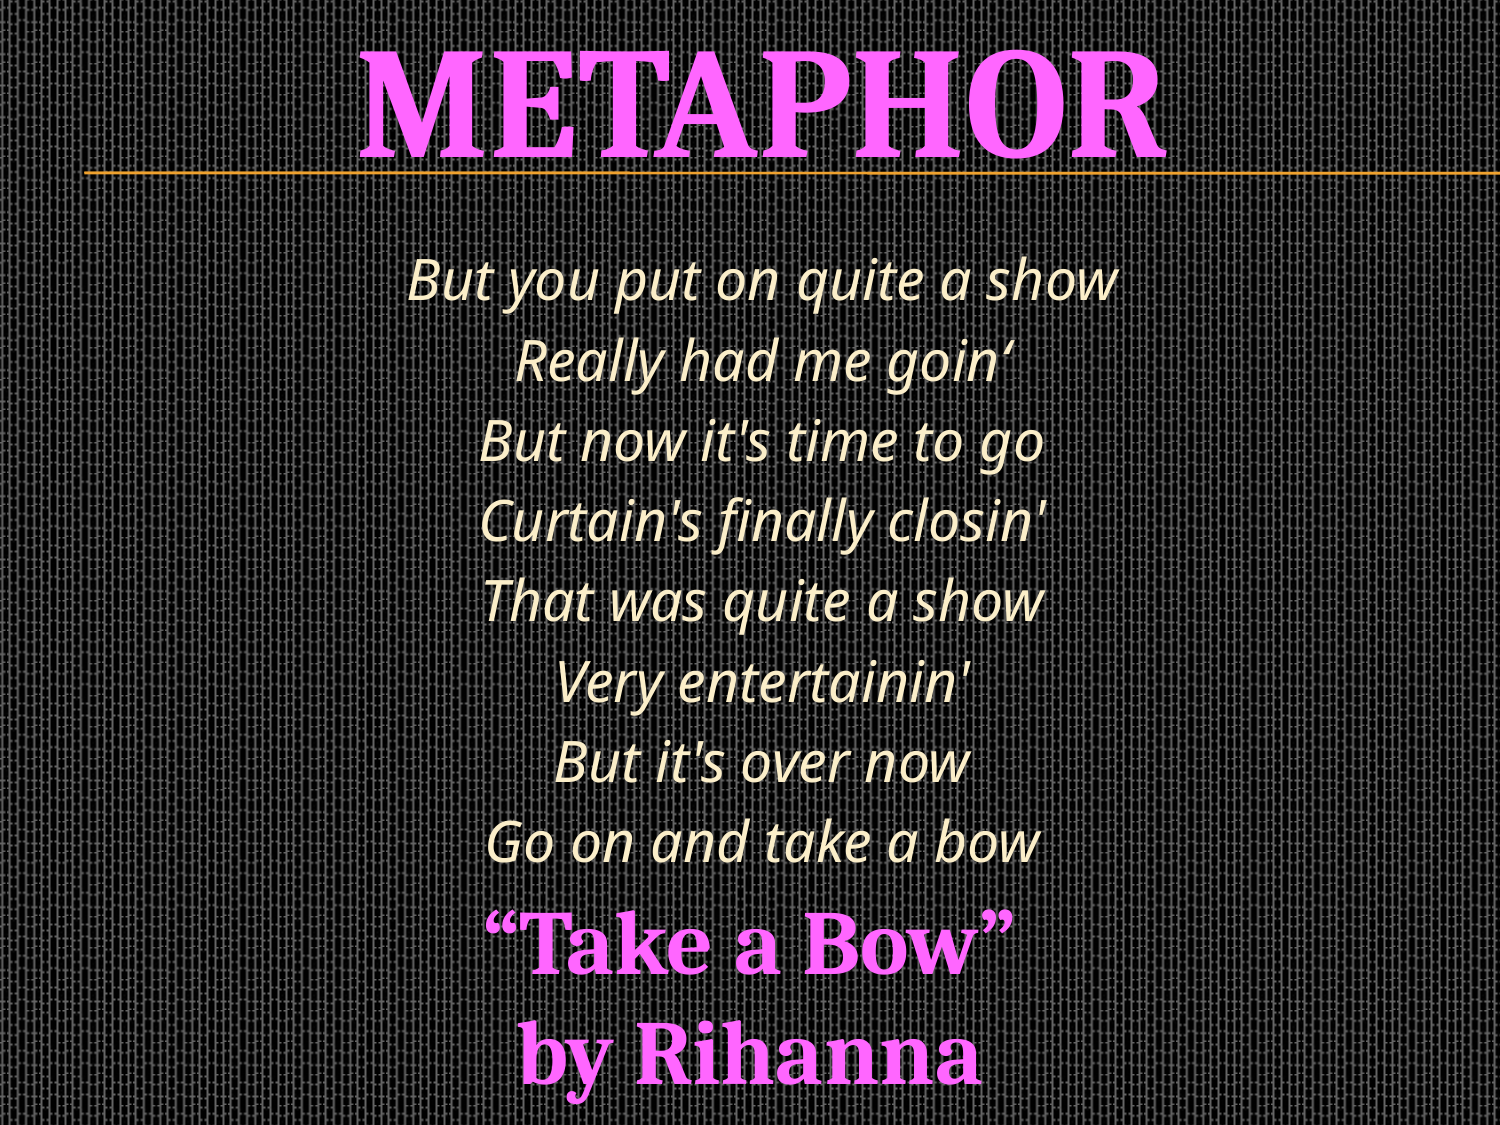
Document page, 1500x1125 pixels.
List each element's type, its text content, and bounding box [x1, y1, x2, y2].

list But you put on quite a show Really had me goin‘ But now it's time to go Curtain's finally closin' That was quite a show Very entertainin' But it's over now Go on and take a bow [12, 162, 1500, 888]
title metaphor [50, 24, 1475, 163]
text_box “Take a Bow” by Rihanna [24, 875, 1475, 1110]
